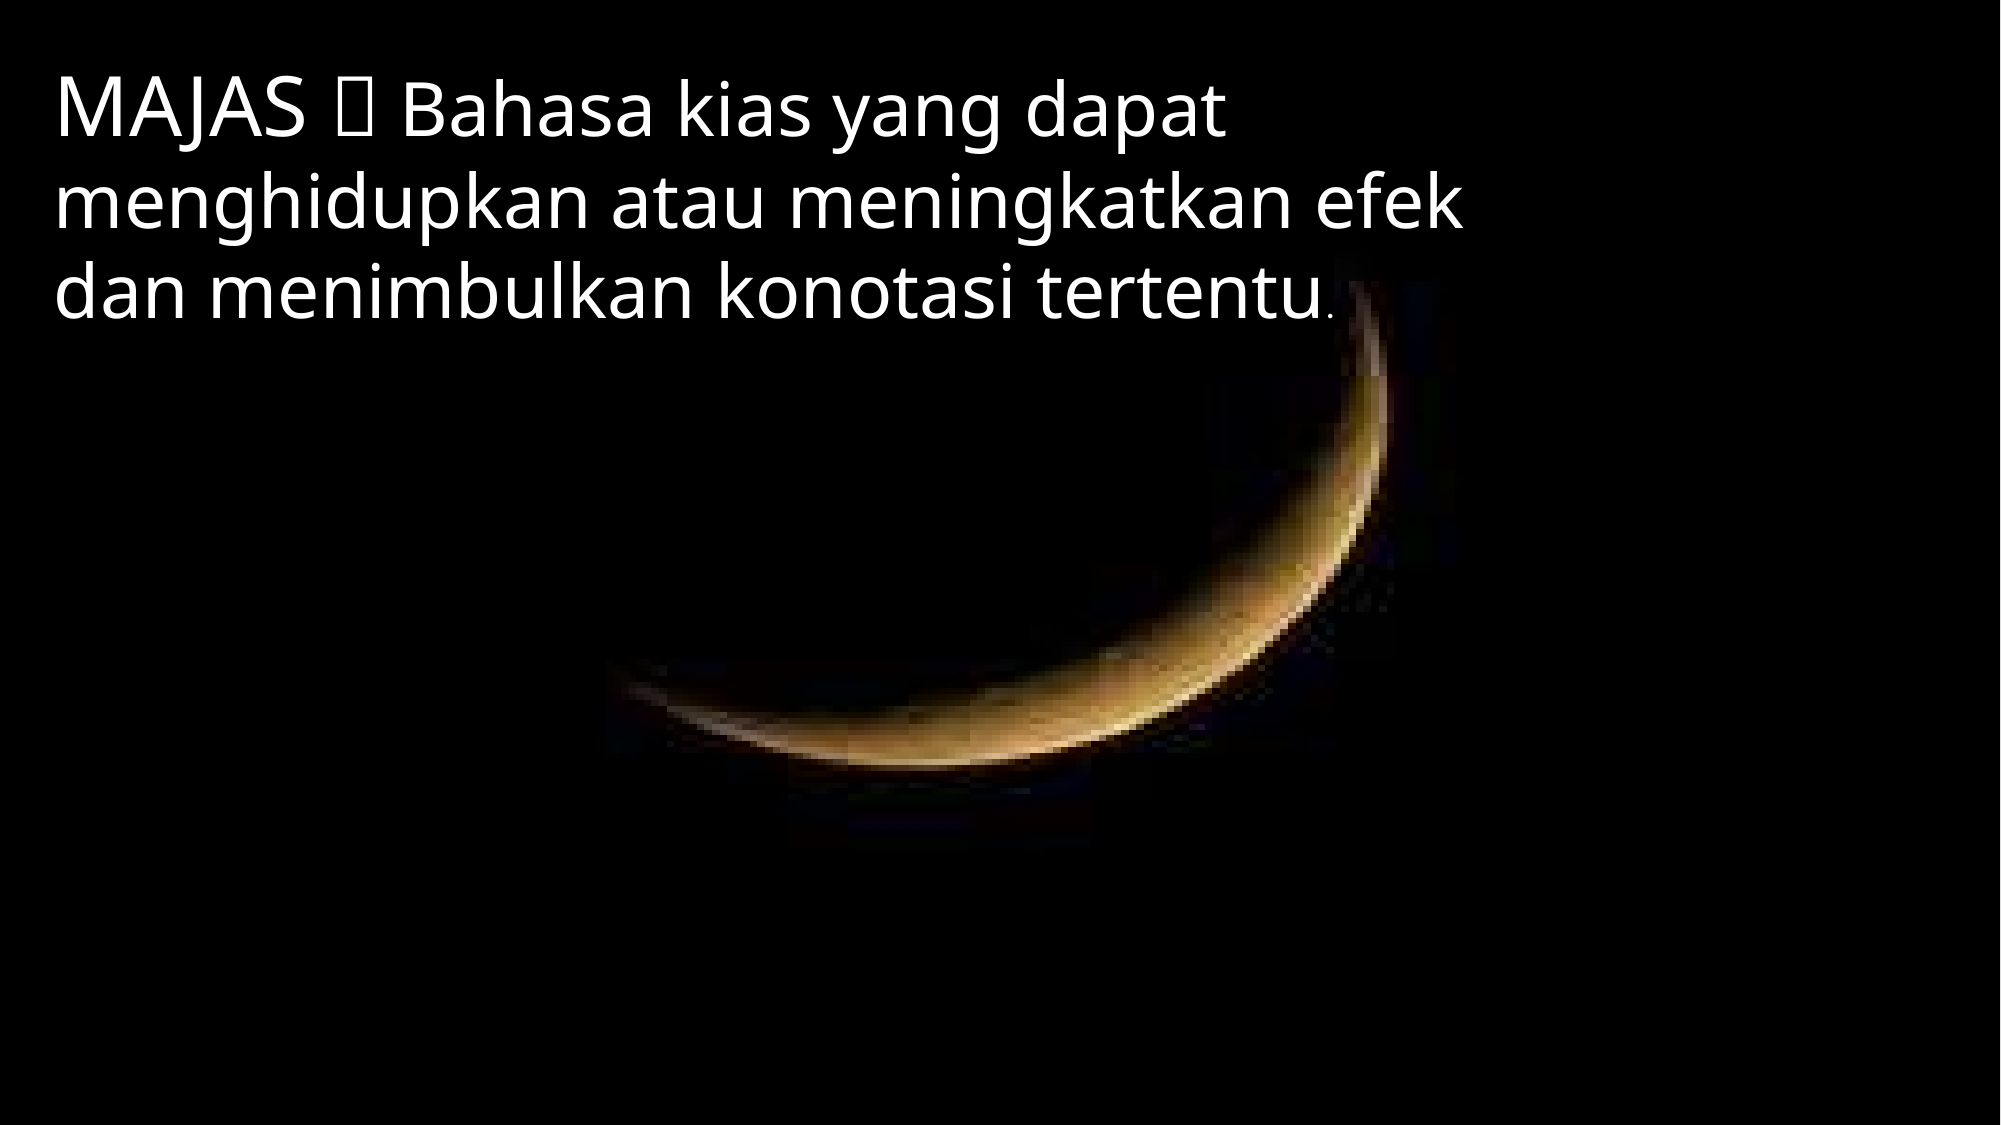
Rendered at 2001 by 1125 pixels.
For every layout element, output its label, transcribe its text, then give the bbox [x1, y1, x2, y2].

picture [0, 0, 2001, 1125]
text_box MAJAS  Bahasa kias yang dapat menghidupkan atau meningkatkan efek dan menimbulkan konotasi tertentu. [39, 46, 1567, 341]
